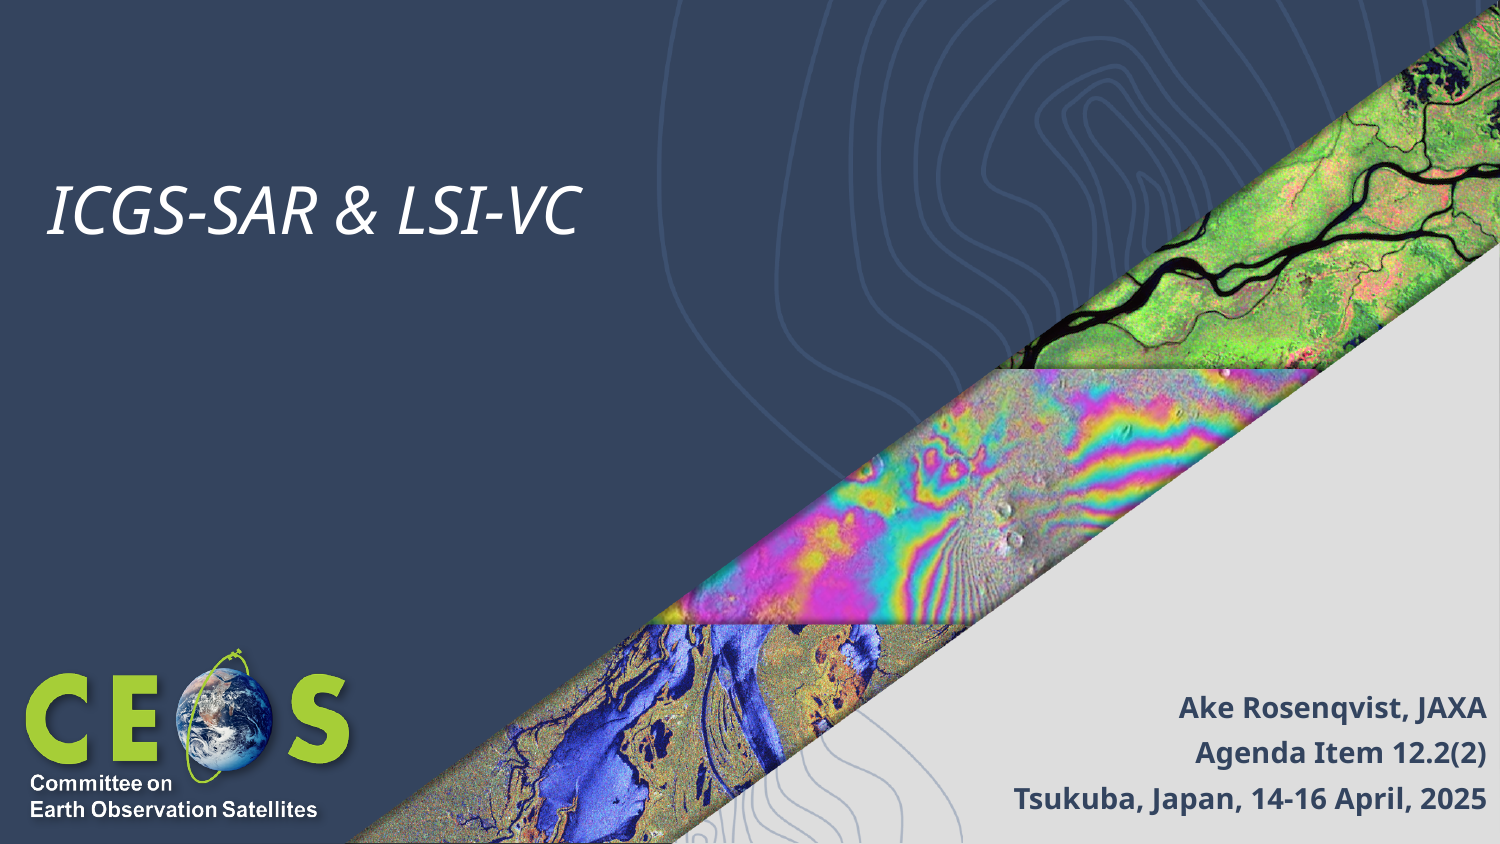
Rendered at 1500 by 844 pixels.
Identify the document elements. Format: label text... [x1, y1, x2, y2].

text_box Ake Rosenqvist, JAXA Agenda Item 12.2(2) Tsukuba, Japan, 14-16 April, 2025 [868, 532, 1488, 844]
text_box ICGS-SAR & LSI-VC [37, 69, 1203, 554]
picture [0, 0, 1500, 844]
